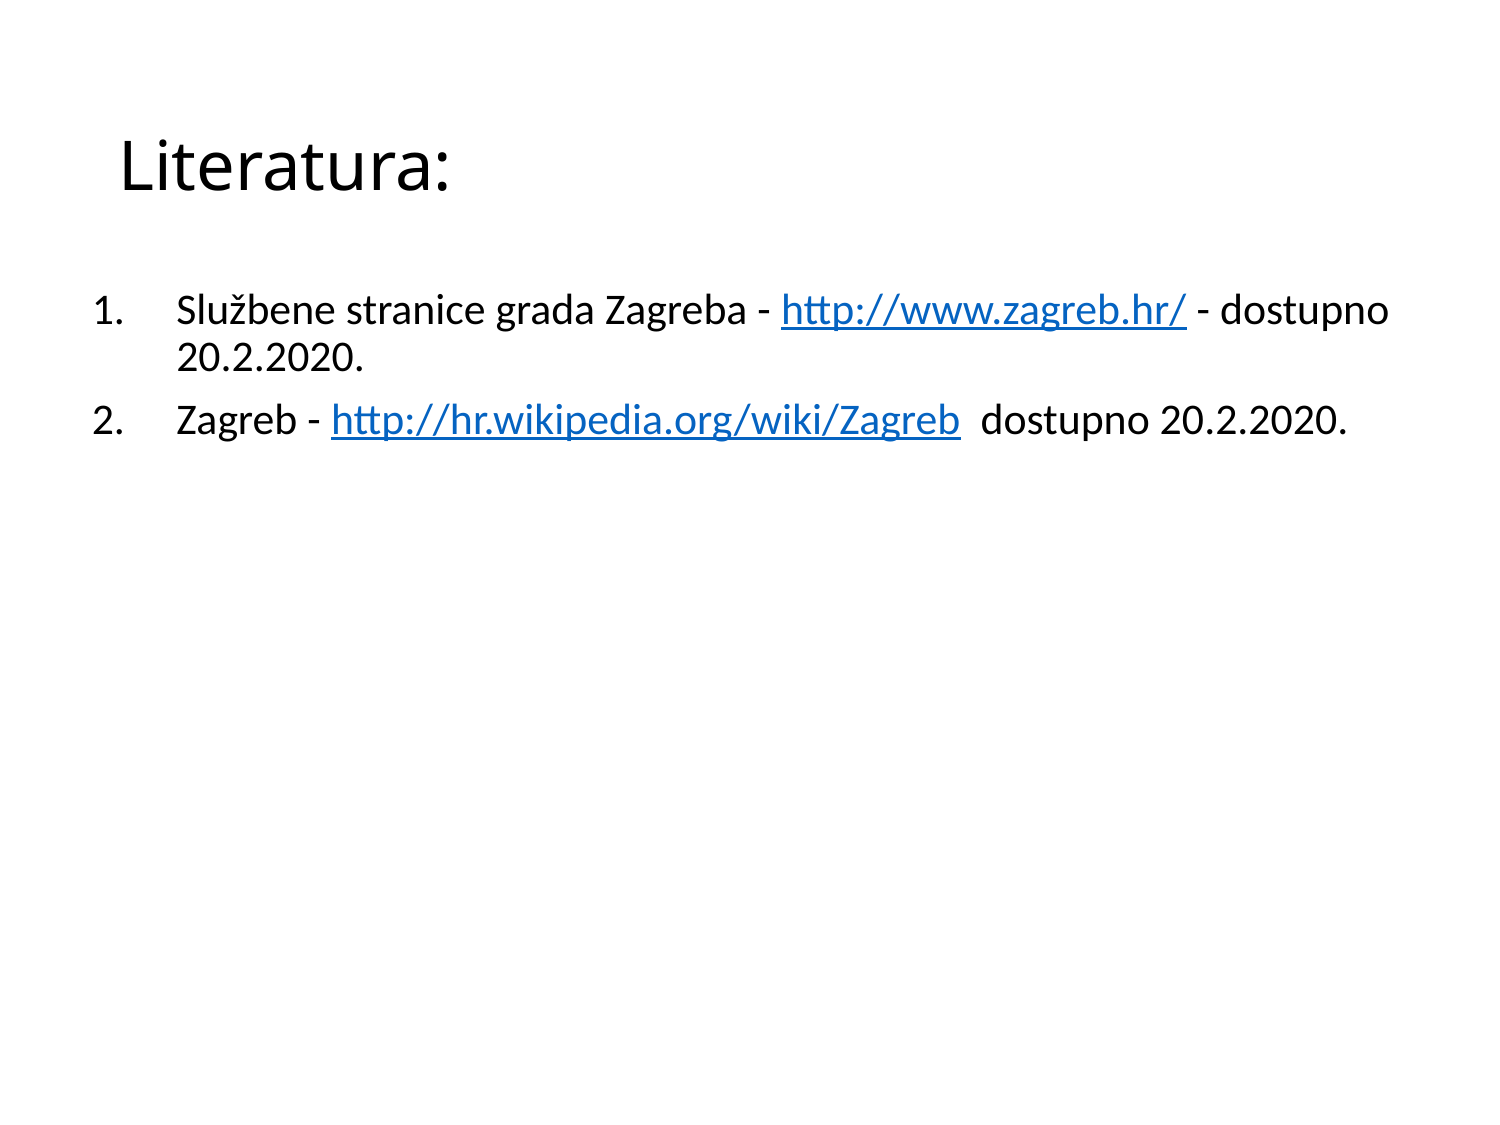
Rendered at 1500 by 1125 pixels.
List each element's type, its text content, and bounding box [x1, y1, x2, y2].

list Službene stranice grada Zagreba - http://www.zagreb.hr/ - dostupno 20.2.2020. Zagreb - http://hr.wikipedia.org/wiki/Zagreb dostupno 20.2.2020. [76, 278, 1427, 657]
title Literatura: [103, 59, 1397, 278]
